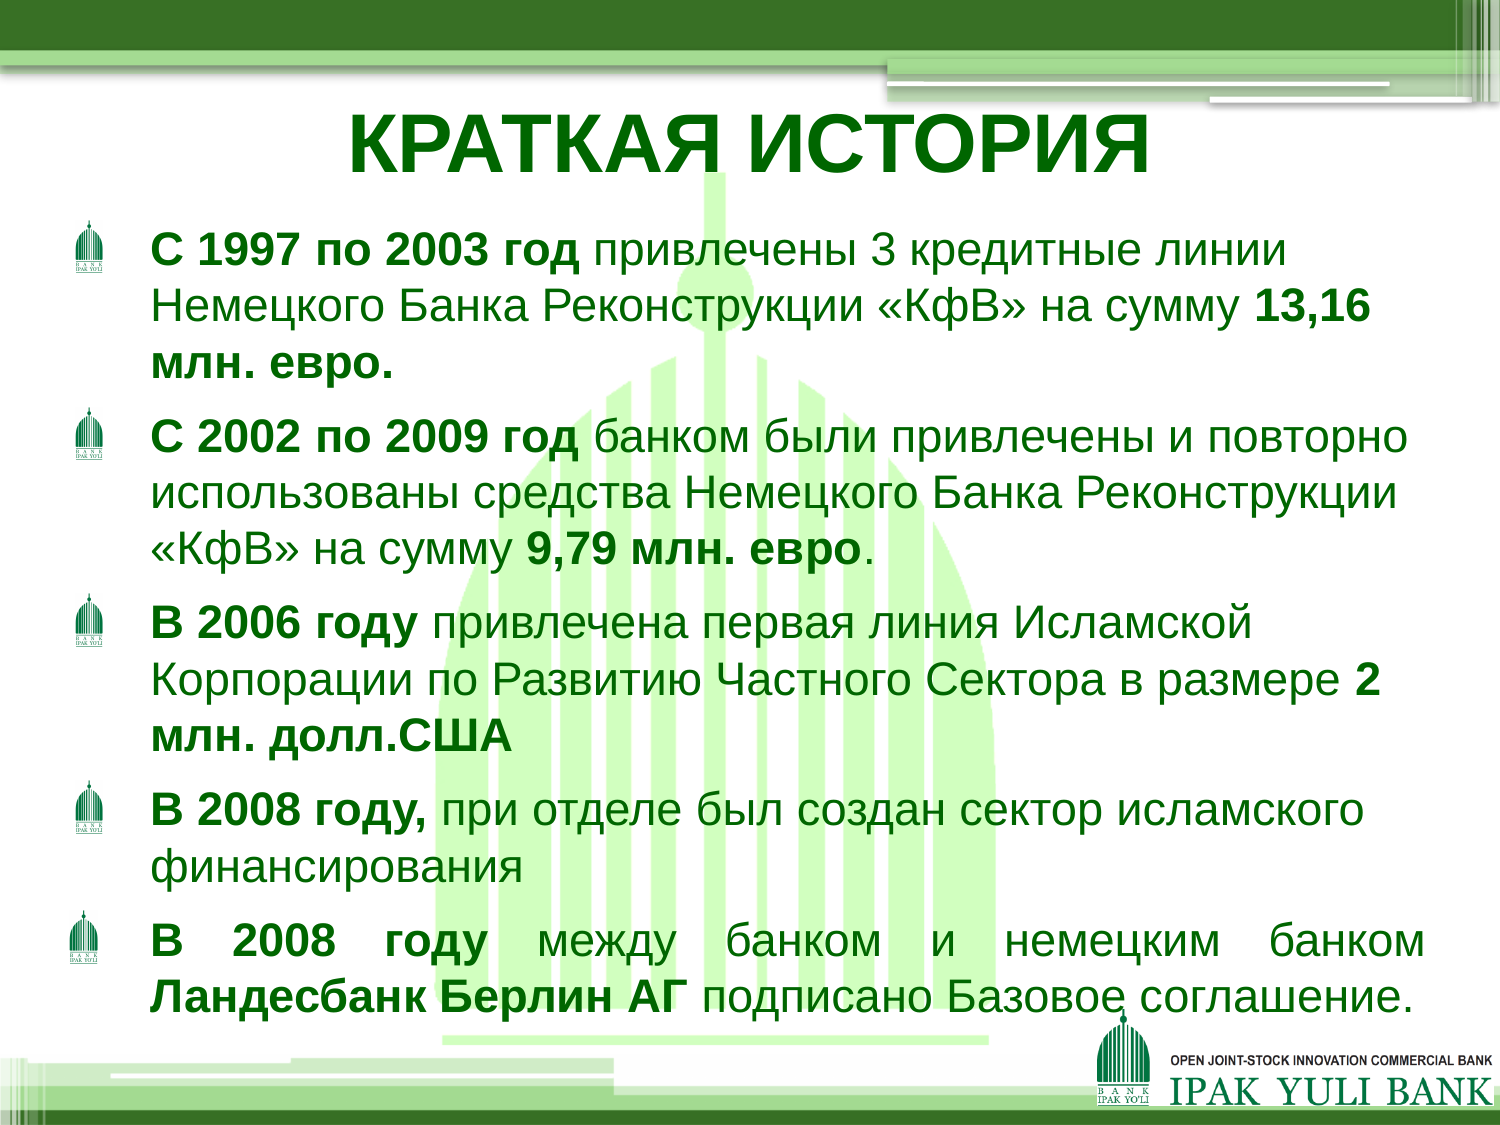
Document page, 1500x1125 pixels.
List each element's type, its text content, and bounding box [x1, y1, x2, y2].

picture [75, 220, 112, 273]
picture [75, 407, 112, 460]
text_box КРАТКАЯ ИСТОРИЯ [0, 80, 1500, 200]
picture [75, 780, 112, 834]
text_box C 1997 по 2003 год привлечены 3 кредитные линии Немецкого Банка Реконструкции «КфВ» на сумму 13,16 млн. евро. С 2002 по 2009 год банком были привлечены и повторно использованы средства Немецкого Банка Реконструкции «КфВ» на сумму 9,79 млн. евро. В 2006 году привлечена первая линия Исламской Корпорации по Развитию Частного Сектора в размере 2 млн. долл.США В 2008 году, при отделе был создан сектор исламского финансирования В 2008 году между банком и немецким банком Ландесбанк Берлин АГ подписано Базовое соглашение. [46, 210, 414, 1004]
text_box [0, 1007, 1500, 1125]
text_box C 1997 по 2003 год привлечены 3 кредитные линии Немецкого Банка Реконструкции «КфВ» на сумму 13,16 млн. евро. С 2002 по 2009 год банком были привлечены и повторно использованы средства Немецкого Банка Реконструкции «КфВ» на сумму 9,79 млн. евро. В 2006 году привлечена первая линия Исламской Корпорации по Развитию Частного Сектора в размере 2 млн. долл.США В 2008 году, при отделе был создан сектор исламского финансирования В 2008 году между банком и немецким банком Ландесбанк Берлин АГ подписано Базовое соглашение. [1011, 210, 1442, 1004]
picture [75, 593, 112, 647]
picture [69, 910, 107, 964]
picture [421, 163, 1007, 1007]
